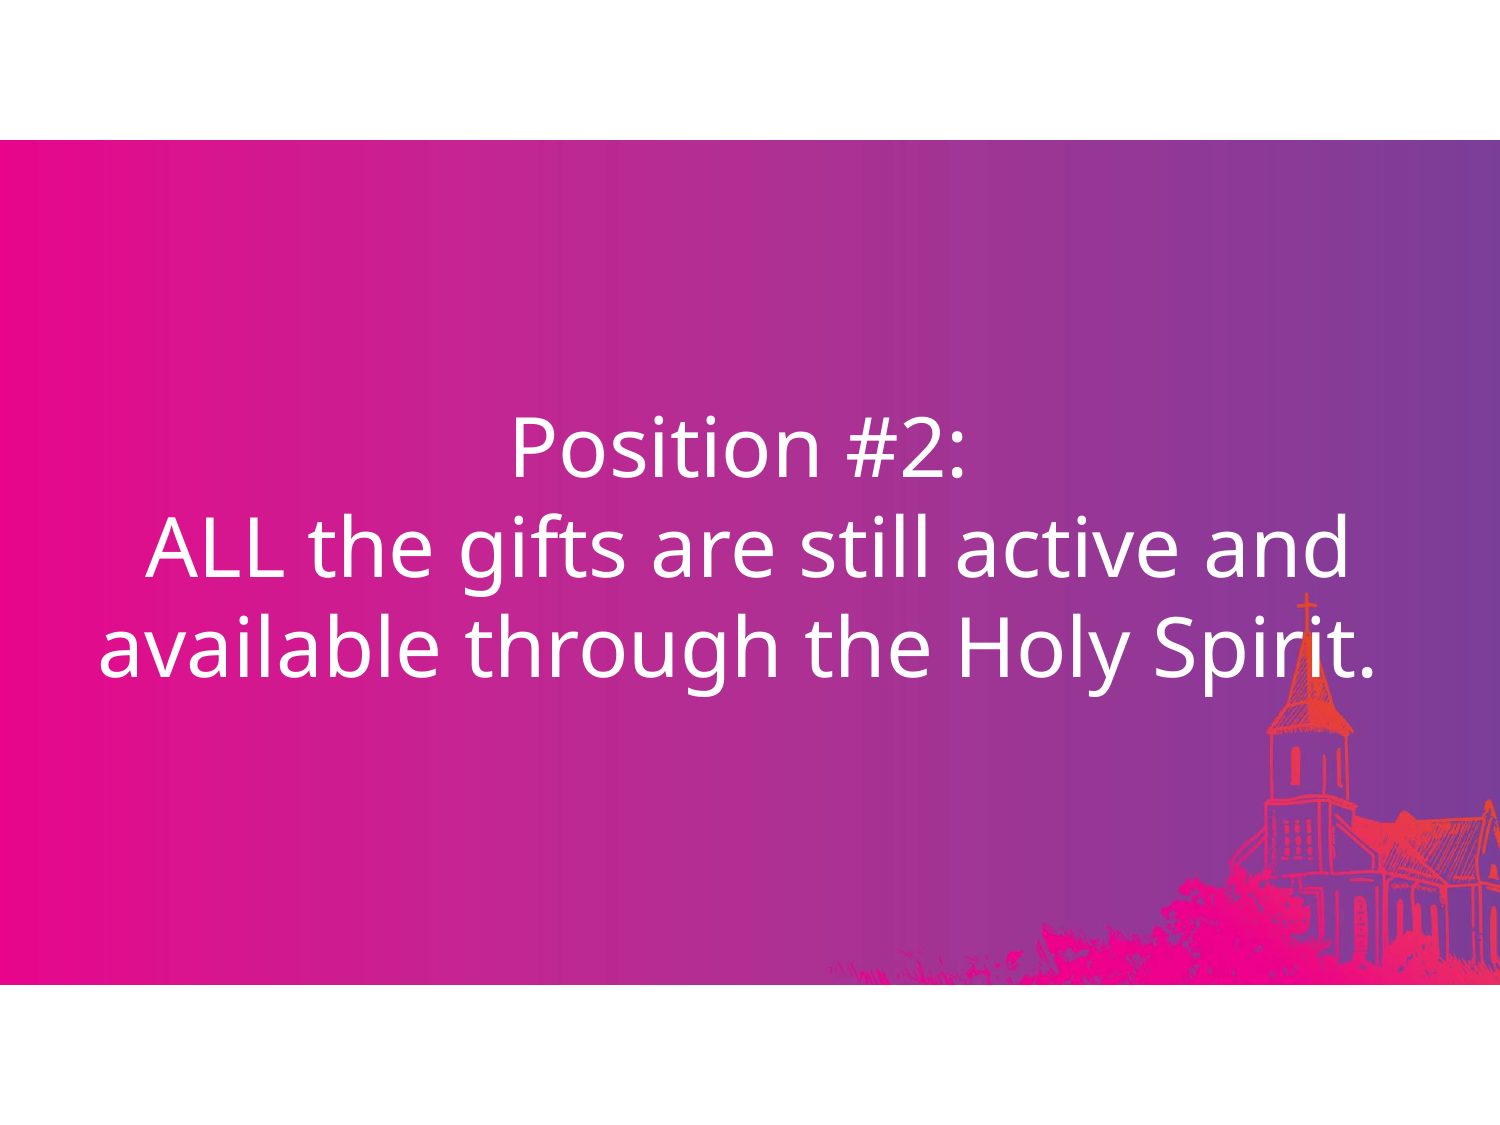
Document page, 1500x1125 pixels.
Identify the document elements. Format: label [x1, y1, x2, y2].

picture [0, 140, 1500, 985]
